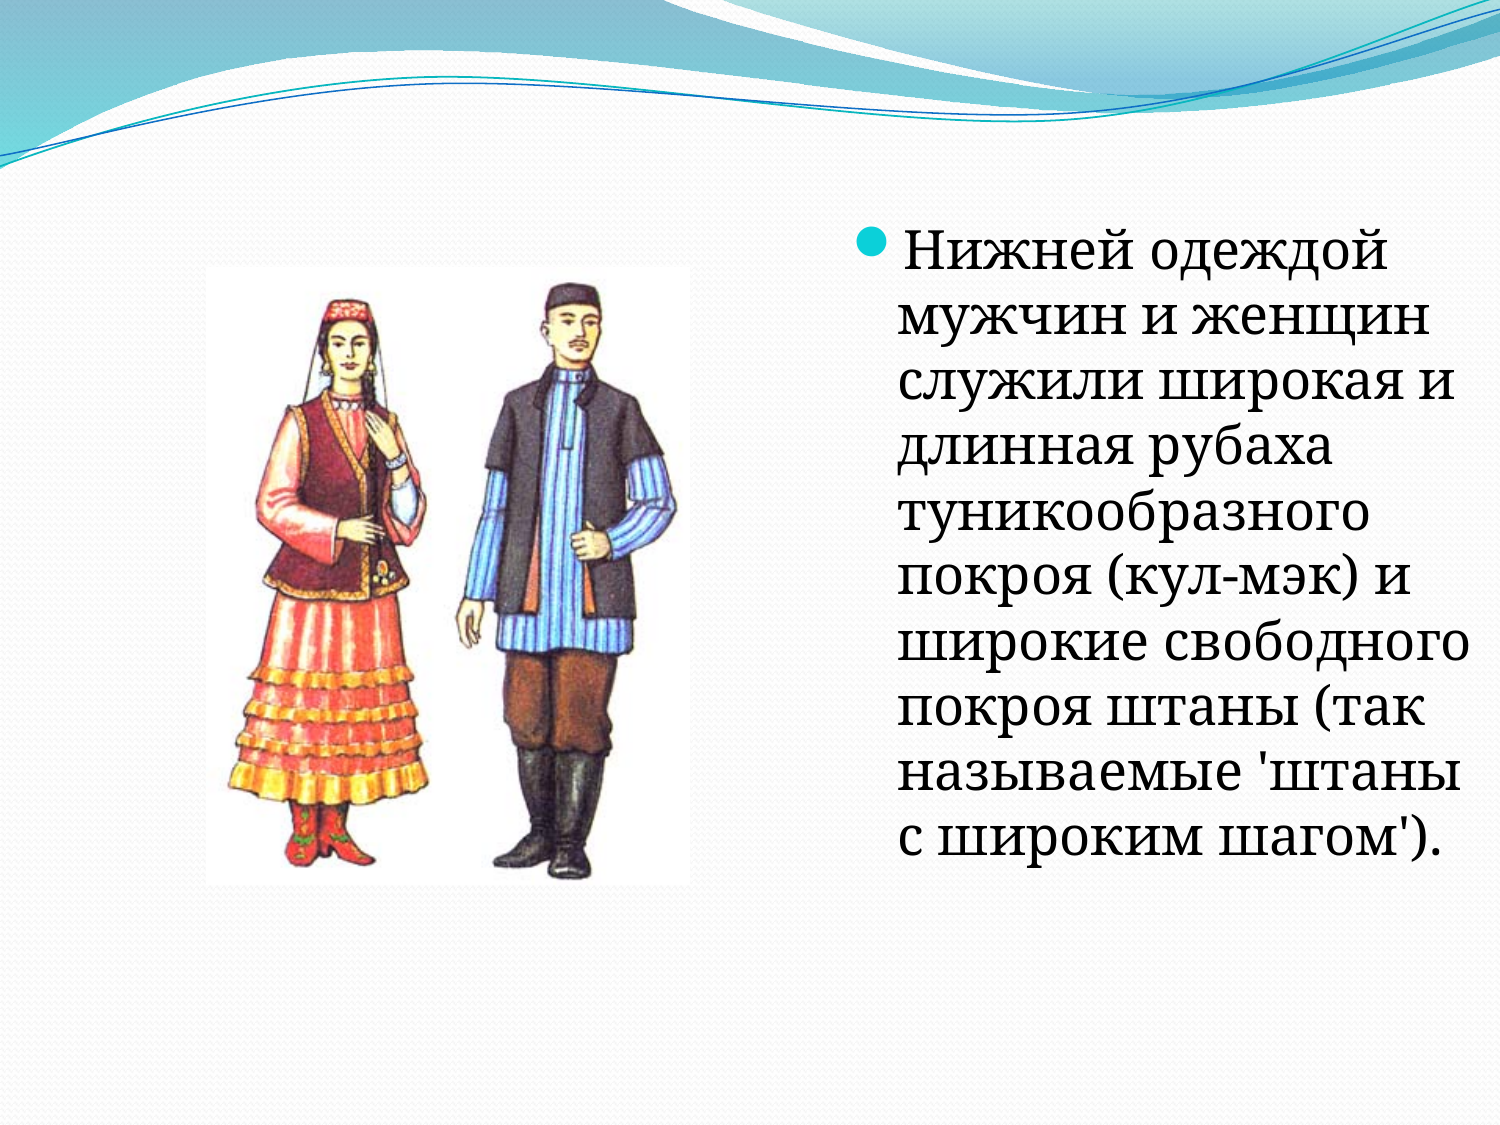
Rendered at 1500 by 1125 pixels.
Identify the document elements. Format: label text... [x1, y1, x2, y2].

list Нижней одеждой мужчин и женщин служили широкая и длинная рубаха туникообразного покроя (кул-мэк) и широкие свободного покроя штаны (так называемые 'штаны с широким шагом'). [837, 208, 1500, 951]
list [206, 266, 690, 885]
